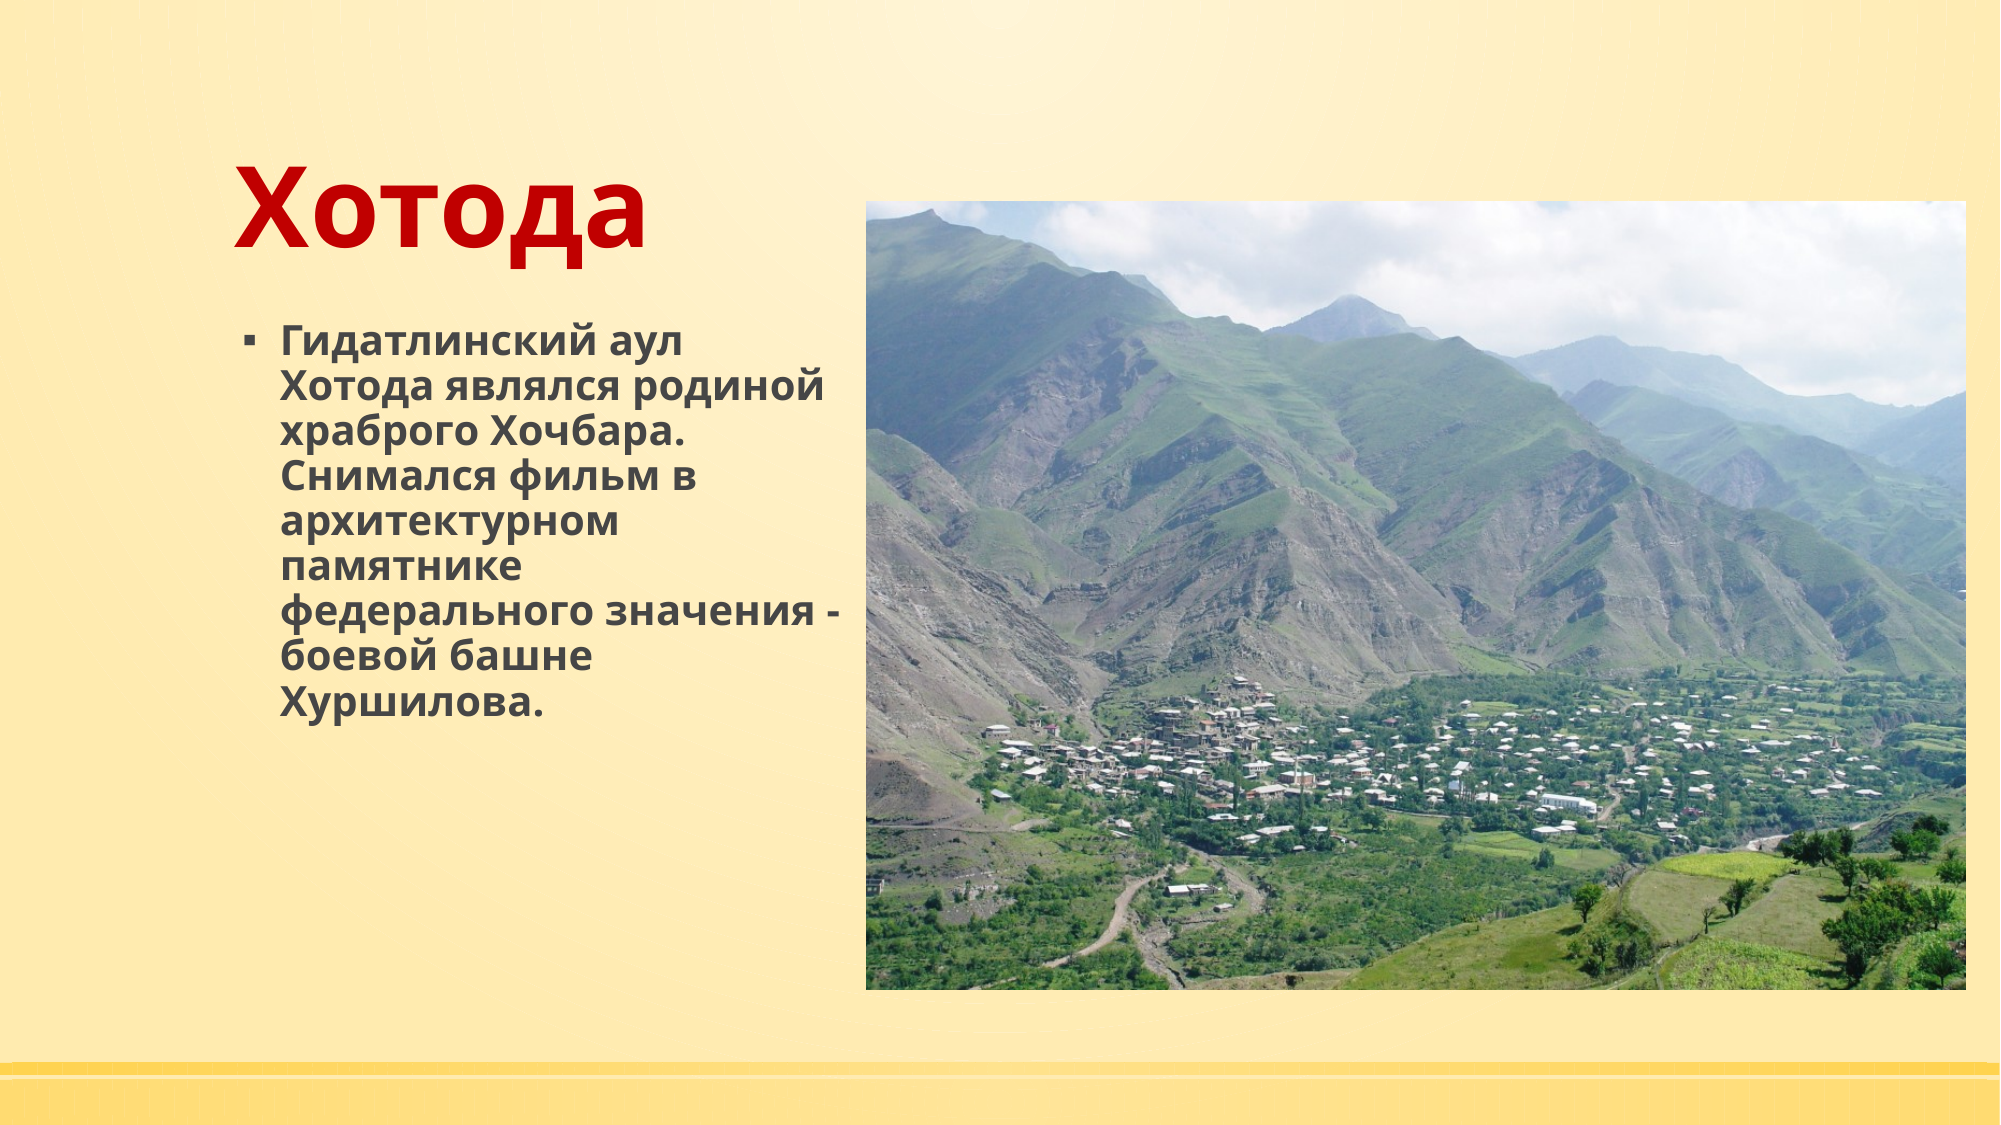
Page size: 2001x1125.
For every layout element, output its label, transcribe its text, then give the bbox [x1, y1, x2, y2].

list Гидатлинский аул Хотода являлся родиной храброго Хочбара. Снимался фильм в архитектурном памятнике федерального значения - боевой башне Хуршилова. [219, 311, 857, 989]
title Хотода [219, 76, 1780, 279]
picture [866, 201, 1966, 990]
